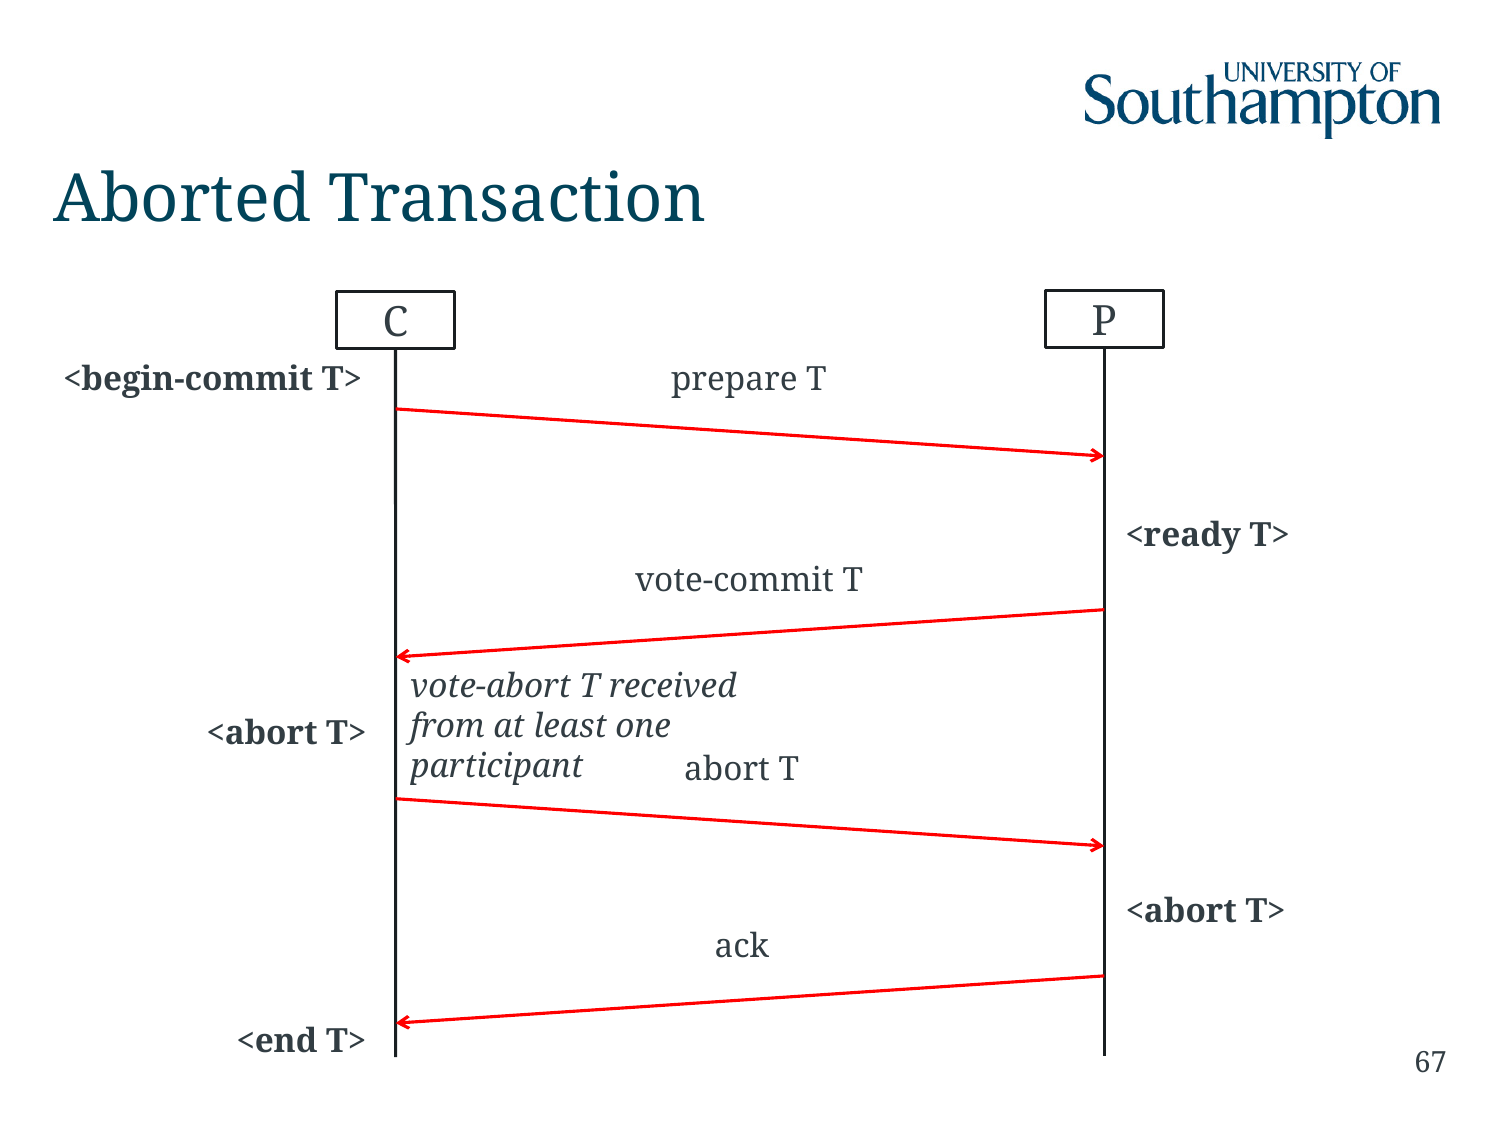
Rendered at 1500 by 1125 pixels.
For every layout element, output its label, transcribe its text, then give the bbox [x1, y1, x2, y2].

text_box vote-abort T received from at least one participant [399, 666, 774, 792]
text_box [395, 408, 1105, 457]
text_box C [336, 291, 455, 349]
text_box <abort T> [1110, 881, 1302, 937]
slide_number 67 [1159, 1035, 1448, 1088]
text_box vote-commit T [620, 550, 879, 606]
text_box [395, 975, 1105, 1024]
text_box <begin-commit T> [48, 349, 378, 405]
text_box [395, 609, 1105, 658]
text_box <end T> [221, 1011, 382, 1066]
text_box P [1045, 290, 1164, 348]
text_box ack [699, 916, 784, 972]
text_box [395, 798, 1105, 847]
title Aborted Transaction [52, 147, 1448, 255]
text_box abort T [669, 739, 815, 795]
picture [1085, 62, 1440, 139]
text_box prepare T [656, 349, 842, 405]
text_box <abort T> [191, 704, 382, 759]
text_box <ready T> [1110, 506, 1306, 561]
